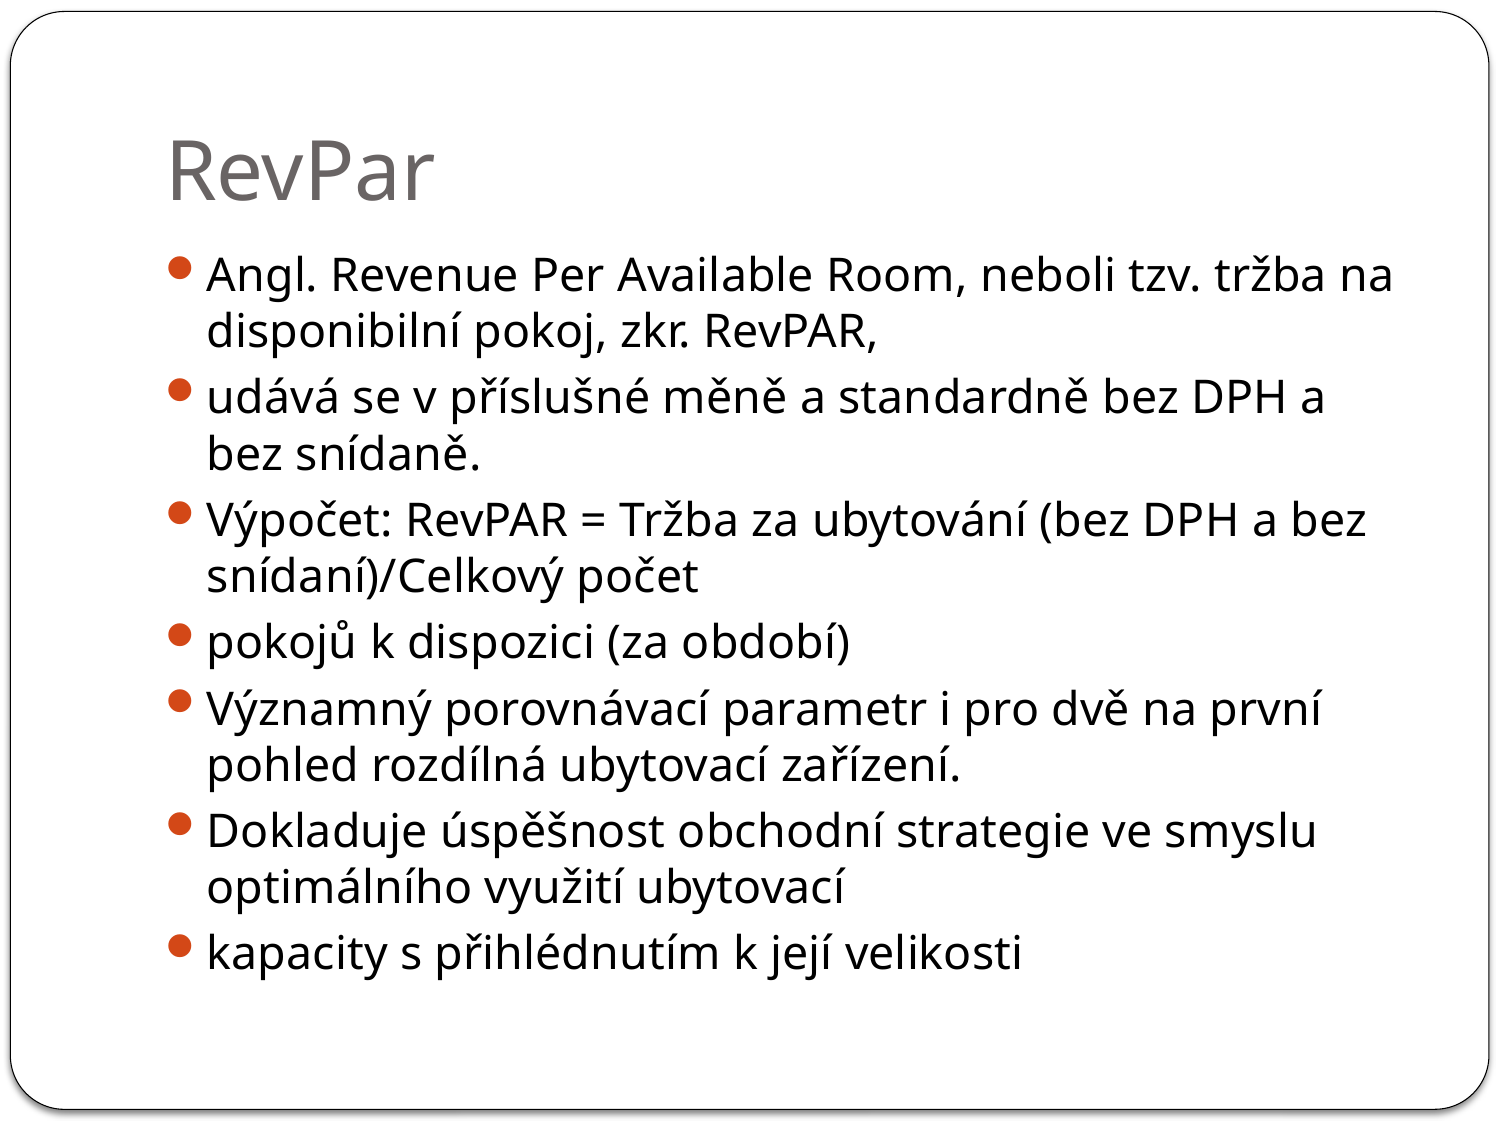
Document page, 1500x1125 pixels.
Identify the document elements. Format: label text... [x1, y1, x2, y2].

title RevPar [149, 44, 1426, 233]
list Angl. Revenue Per Available Room, neboli tzv. tržba na disponibilní pokoj, zkr. RevPAR, udává se v příslušné měně a standardně bez DPH a bez snídaně. Výpočet: RevPAR = Tržba za ubytování (bez DPH a bez snídaní)/Celkový počet pokojů k dispozici (za období) Významný porovnávací parametr i pro dvě na první pohled rozdílná ubytovací zařízení. Dokladuje úspěšnost obchodní strategie ve smyslu optimálního využití ubytovací kapacity s přihlédnutím k její velikosti [149, 237, 1426, 988]
